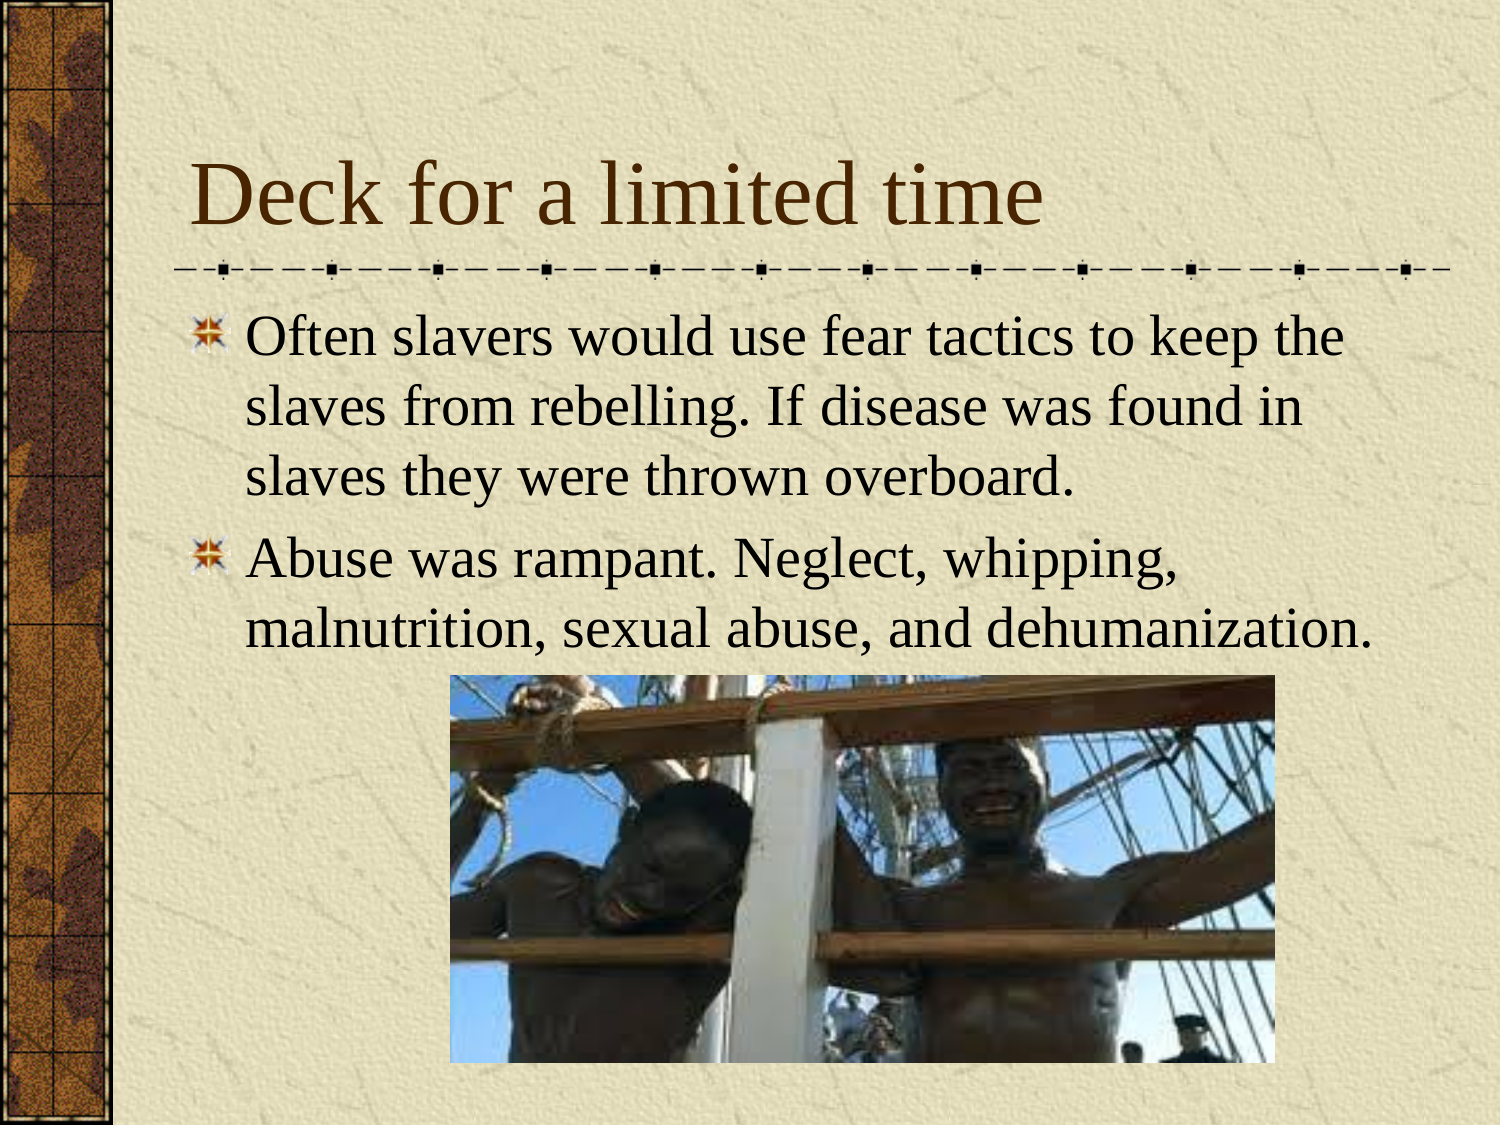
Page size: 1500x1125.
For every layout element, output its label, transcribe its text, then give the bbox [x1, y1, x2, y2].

picture [0, 0, 1500, 1125]
title Deck for a limited time [174, 62, 1450, 250]
list Often slavers would use fear tactics to keep the slaves from rebelling. If disease was found in slaves they were thrown overboard. Abuse was rampant. Neglect, whipping, malnutrition, sexual abuse, and dehumanization. [174, 289, 1449, 965]
